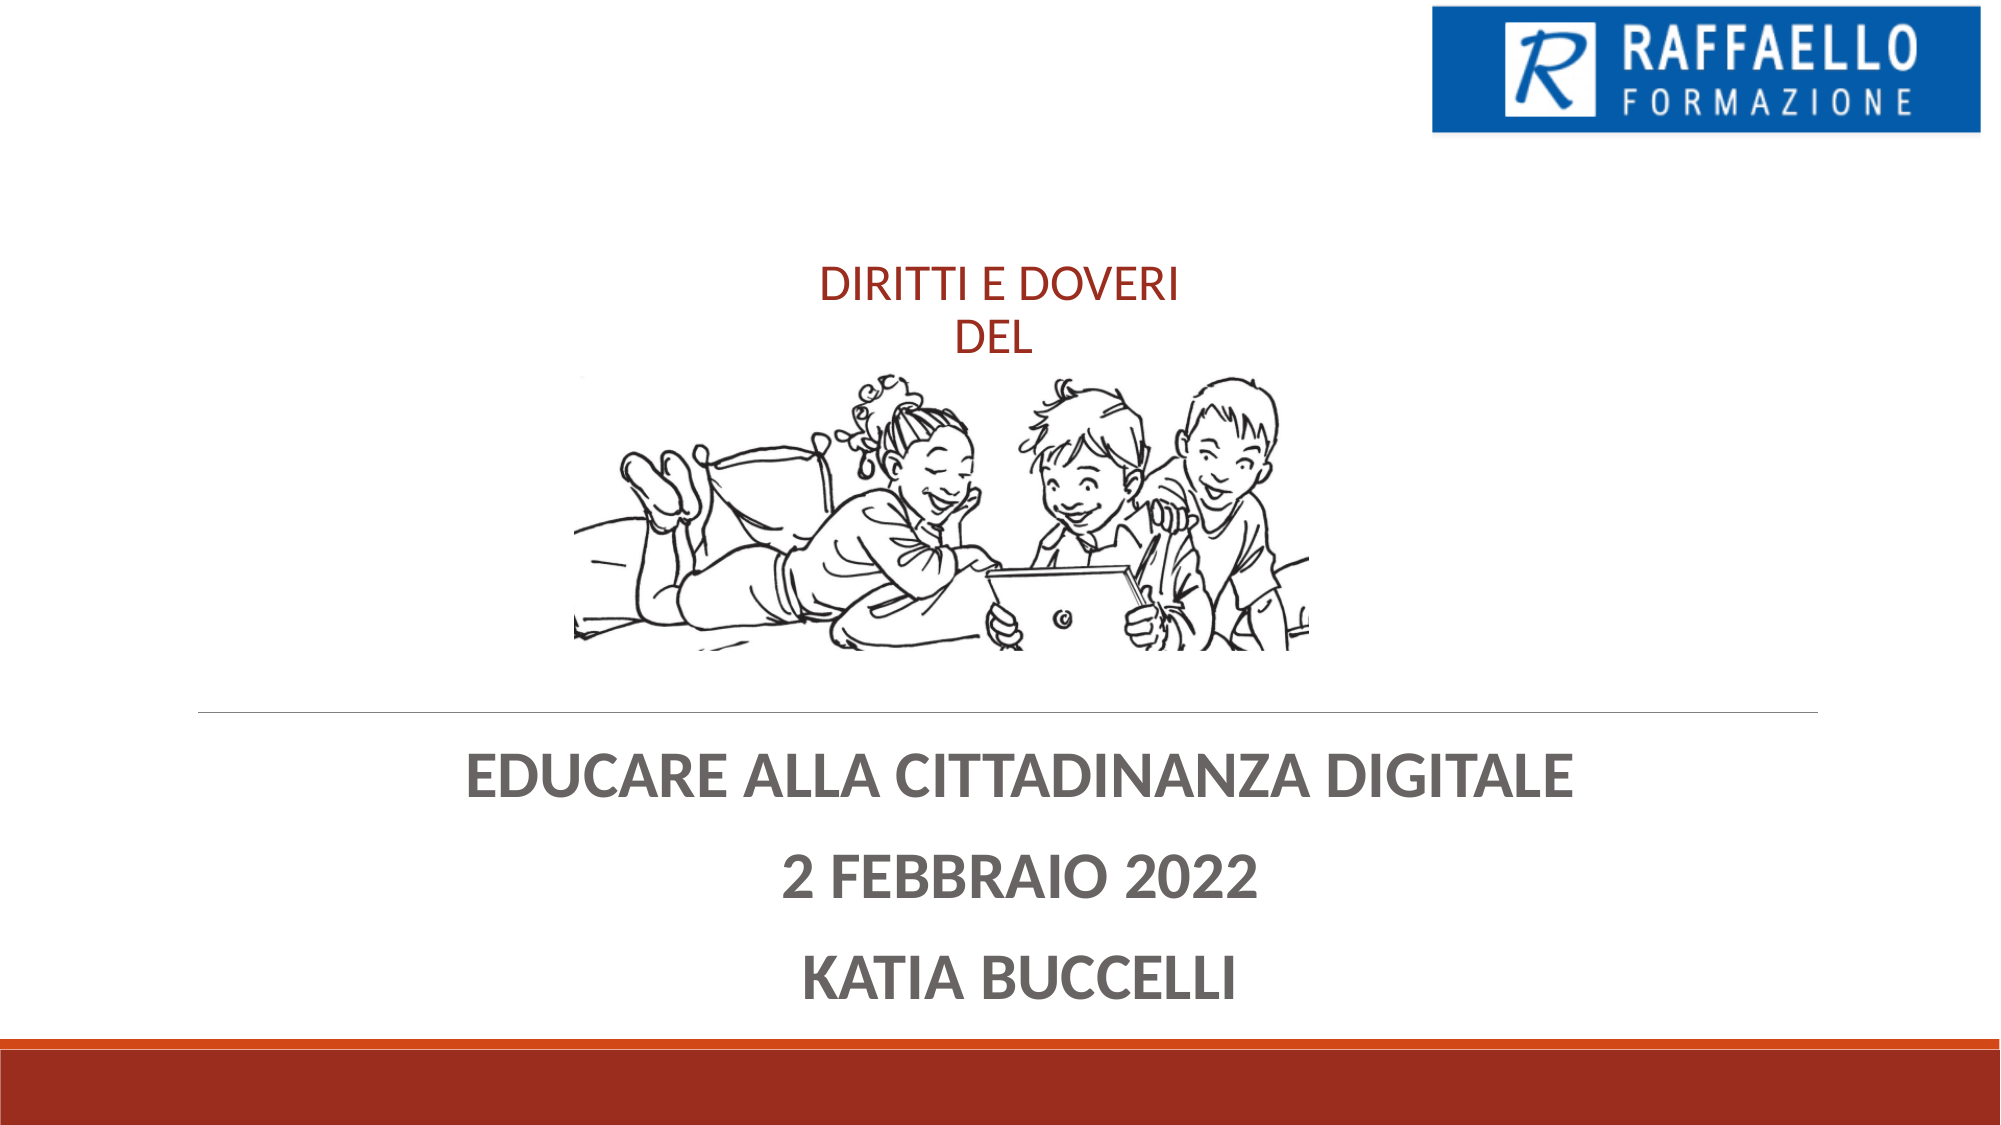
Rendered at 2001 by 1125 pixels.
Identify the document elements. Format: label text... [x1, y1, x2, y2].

picture [1431, 0, 1981, 140]
subtitle EDUCARE ALLA CITTADINANZA DIGITALE 2 FEBBRAIO 2022 KATIA BUCCELLI [195, 732, 1846, 920]
title DIRITTI E DOVERI DEL CITTADINO DIGITALE [18, 138, 1981, 495]
picture [573, 357, 1310, 654]
